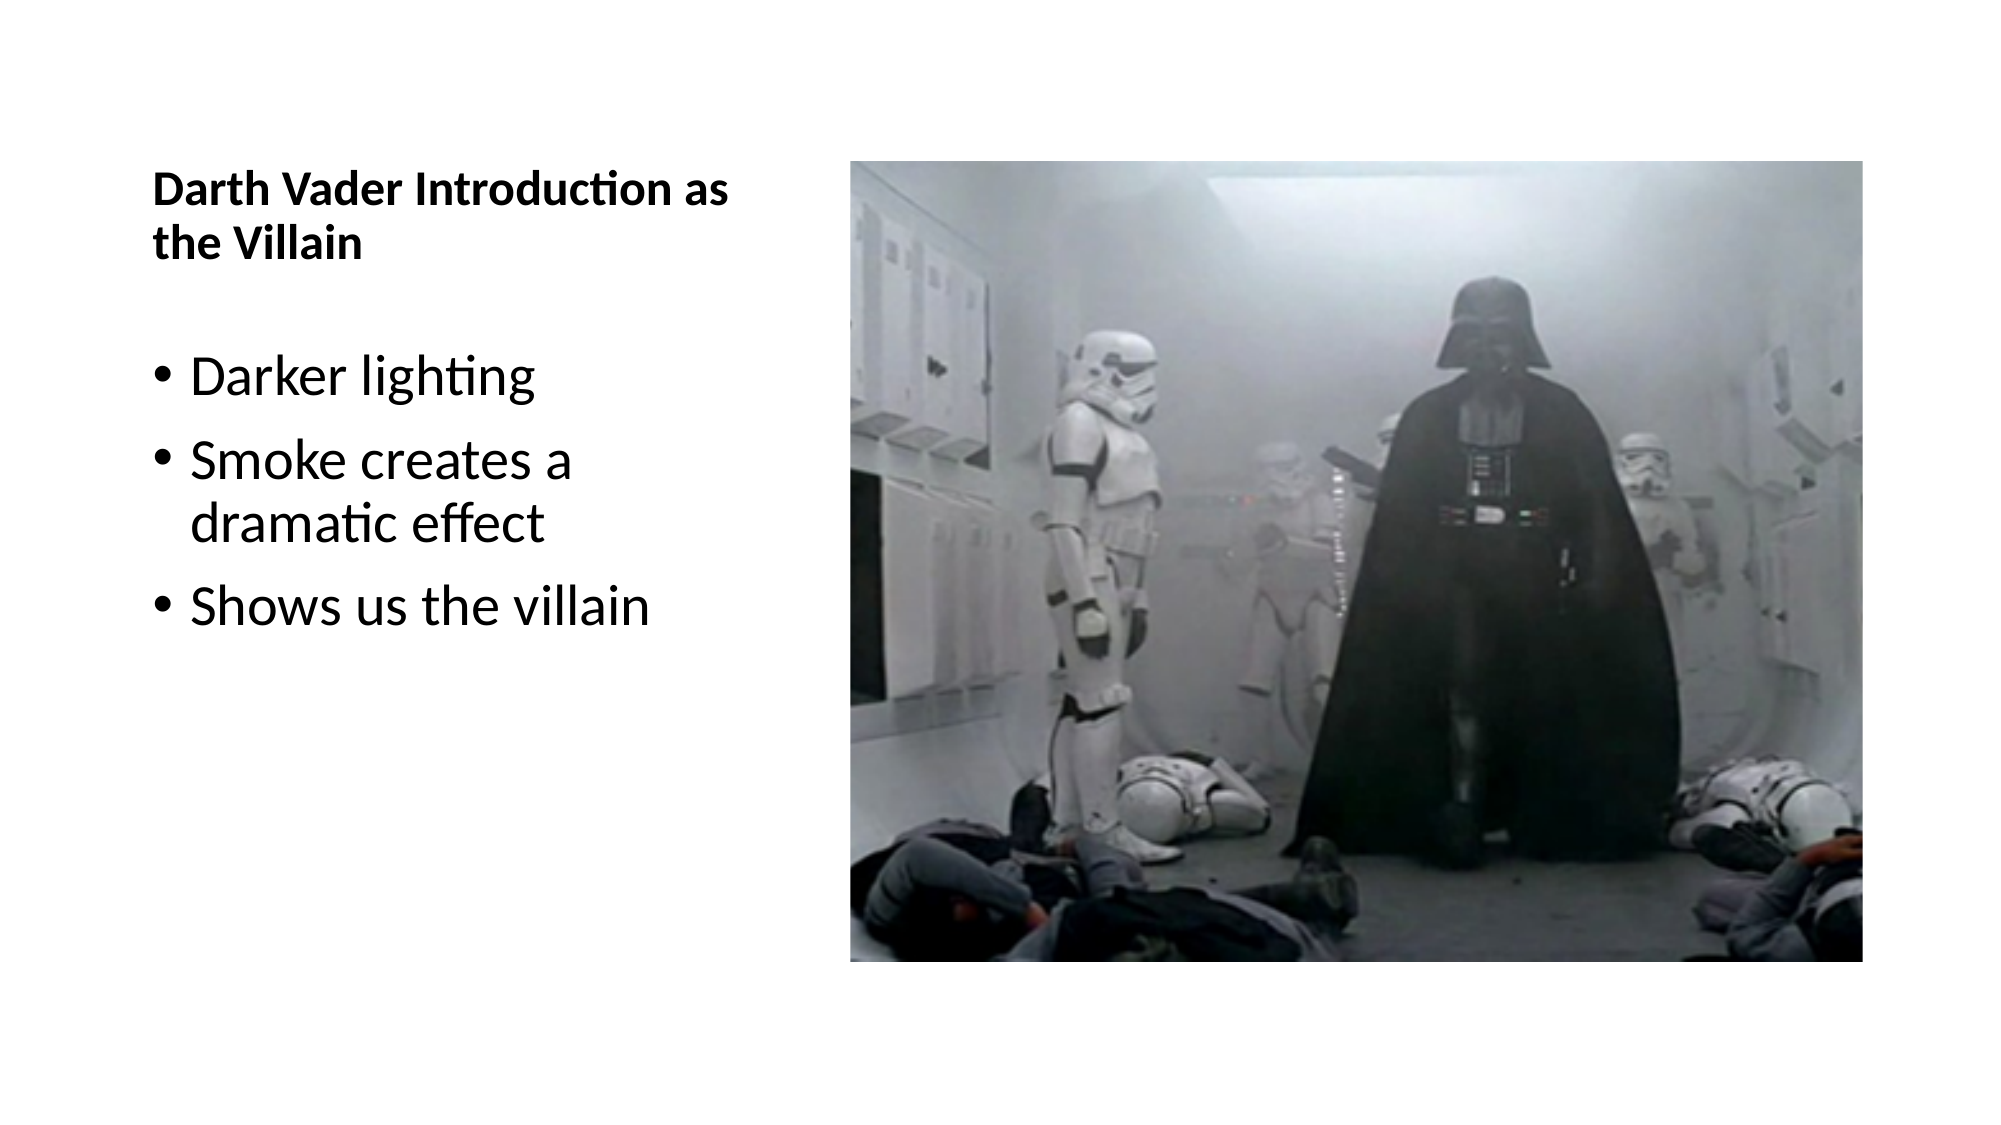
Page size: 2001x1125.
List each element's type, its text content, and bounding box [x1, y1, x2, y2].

list Darker lighting Smoke creates a dramatic effect Shows us the villain [137, 337, 783, 963]
picture [850, 161, 1863, 962]
title Darth Vader Introduction as the Villain [137, 75, 783, 337]
